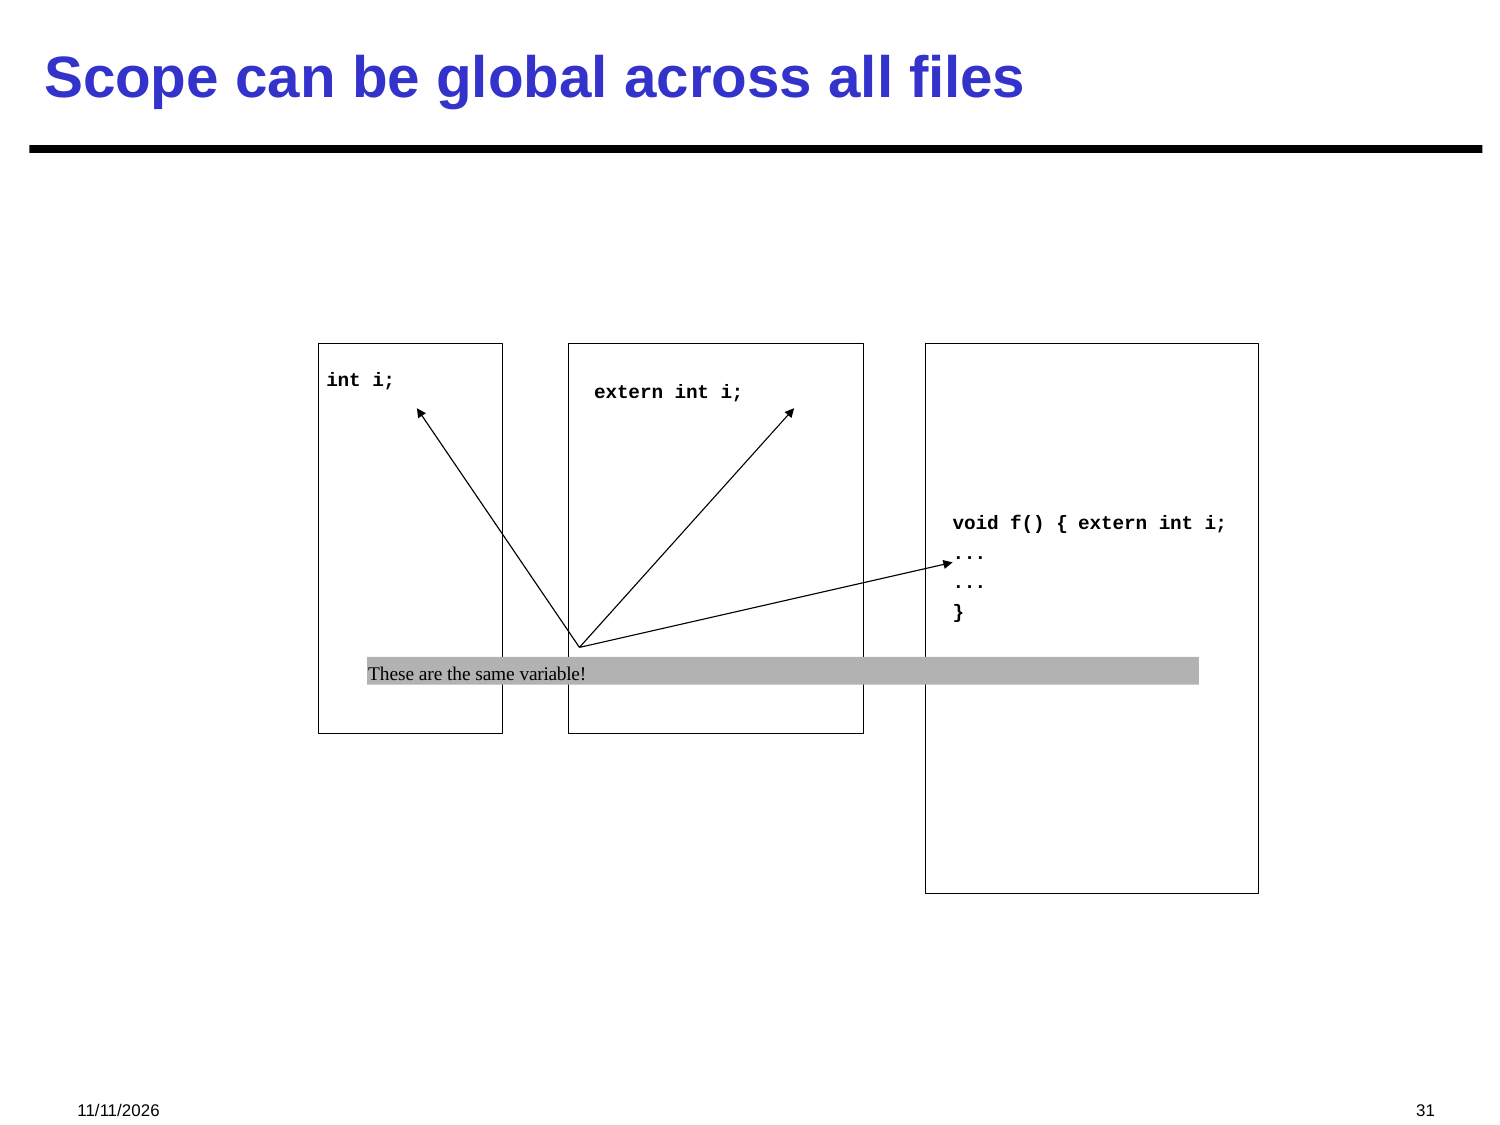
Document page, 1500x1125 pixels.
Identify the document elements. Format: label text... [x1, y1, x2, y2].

slide_number 31 [999, 1072, 1451, 1113]
text_box [318, 342, 502, 734]
text_box [925, 342, 1258, 894]
text_box void f() { extern int i; ... ... } [952, 500, 1244, 622]
text_box int i; [326, 342, 459, 391]
text_box extern int i; [594, 354, 868, 402]
title Scope can be global across all files [29, 11, 1480, 138]
text_box [416, 408, 953, 648]
text_box [568, 342, 864, 645]
text_box [568, 584, 864, 656]
text_box [568, 685, 864, 734]
text_box These are the same variable! [367, 656, 1199, 685]
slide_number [62, 1072, 438, 1113]
